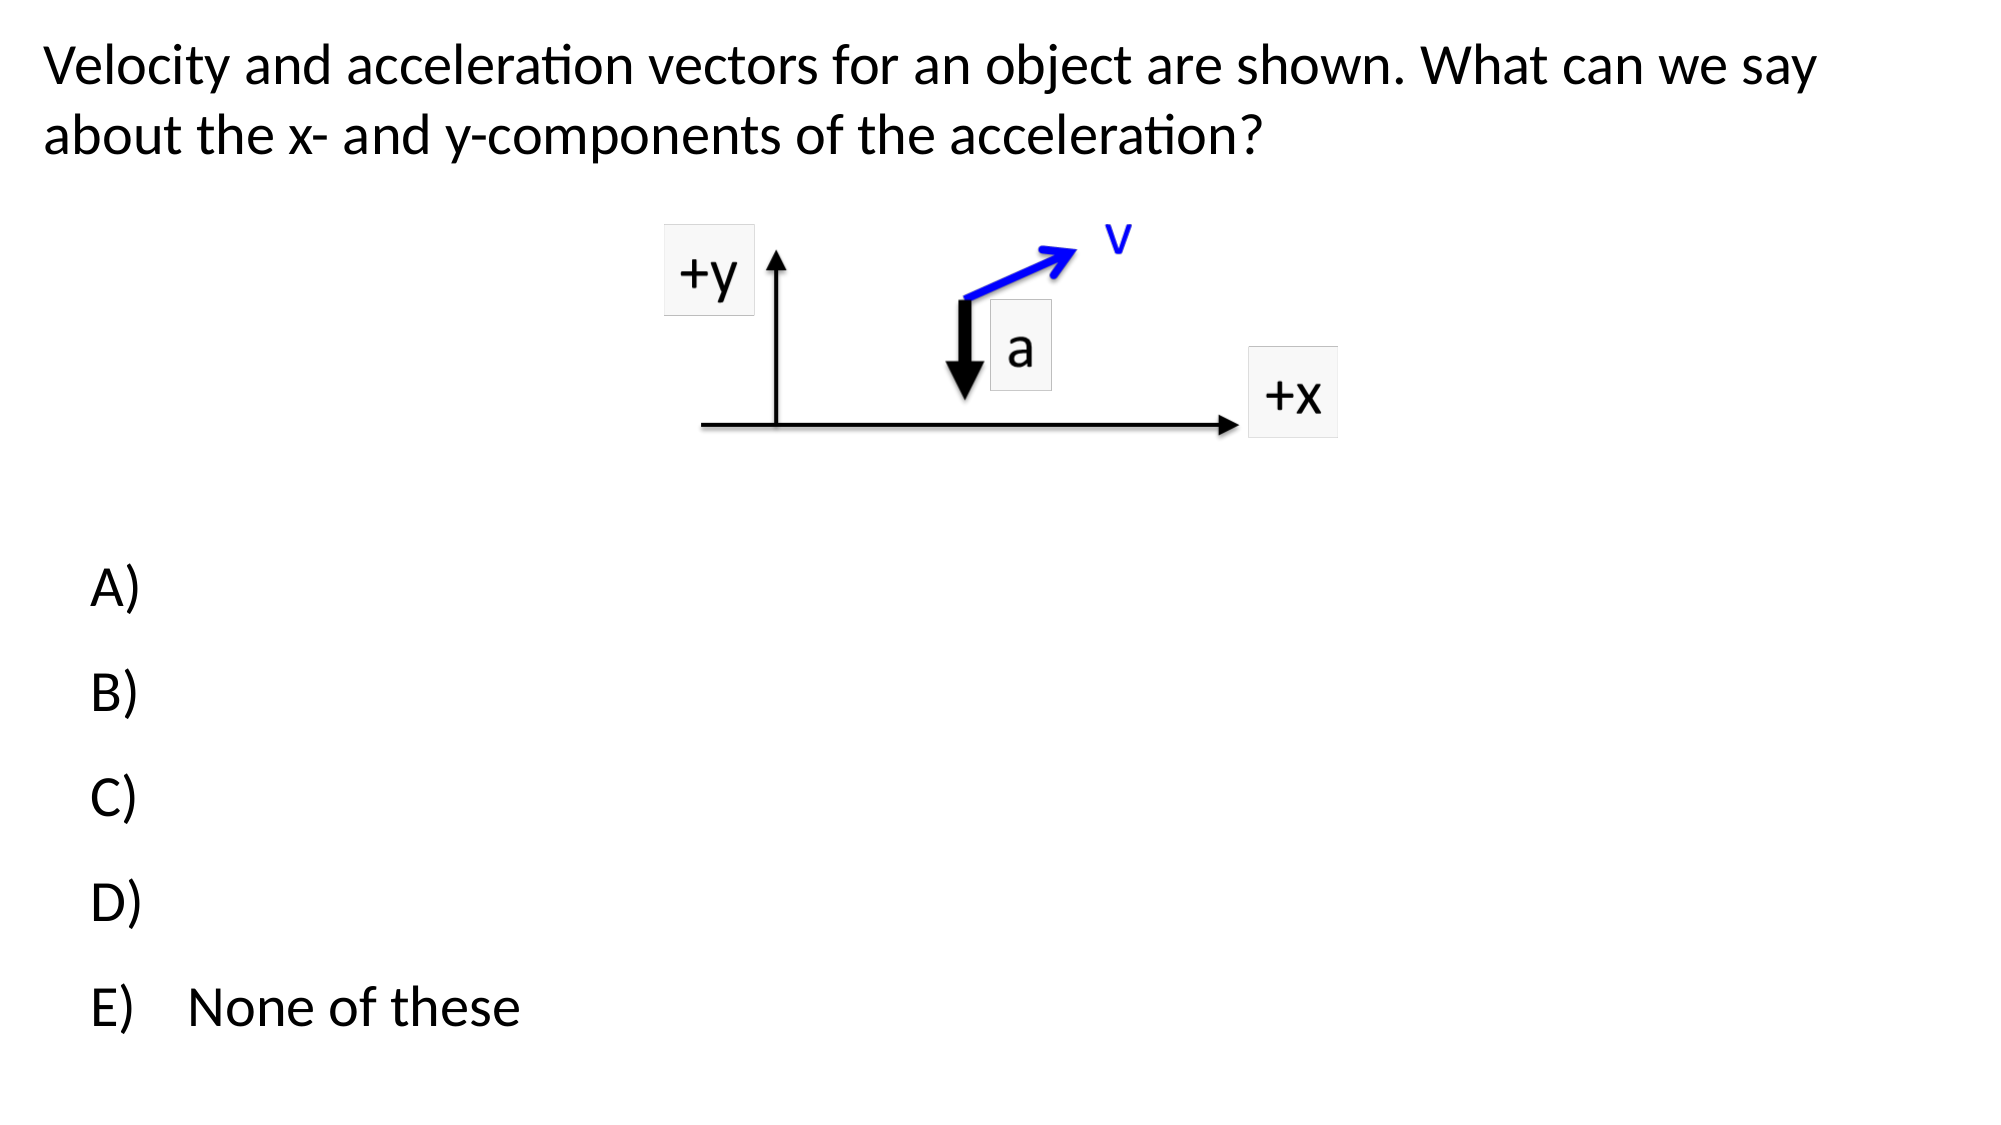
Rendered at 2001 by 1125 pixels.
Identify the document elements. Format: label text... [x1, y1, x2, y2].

text_box Velocity and acceleration vectors for an object are shown. What can we say about the x- and y-components of the acceleration? [29, 18, 1973, 174]
picture [640, 175, 1361, 469]
